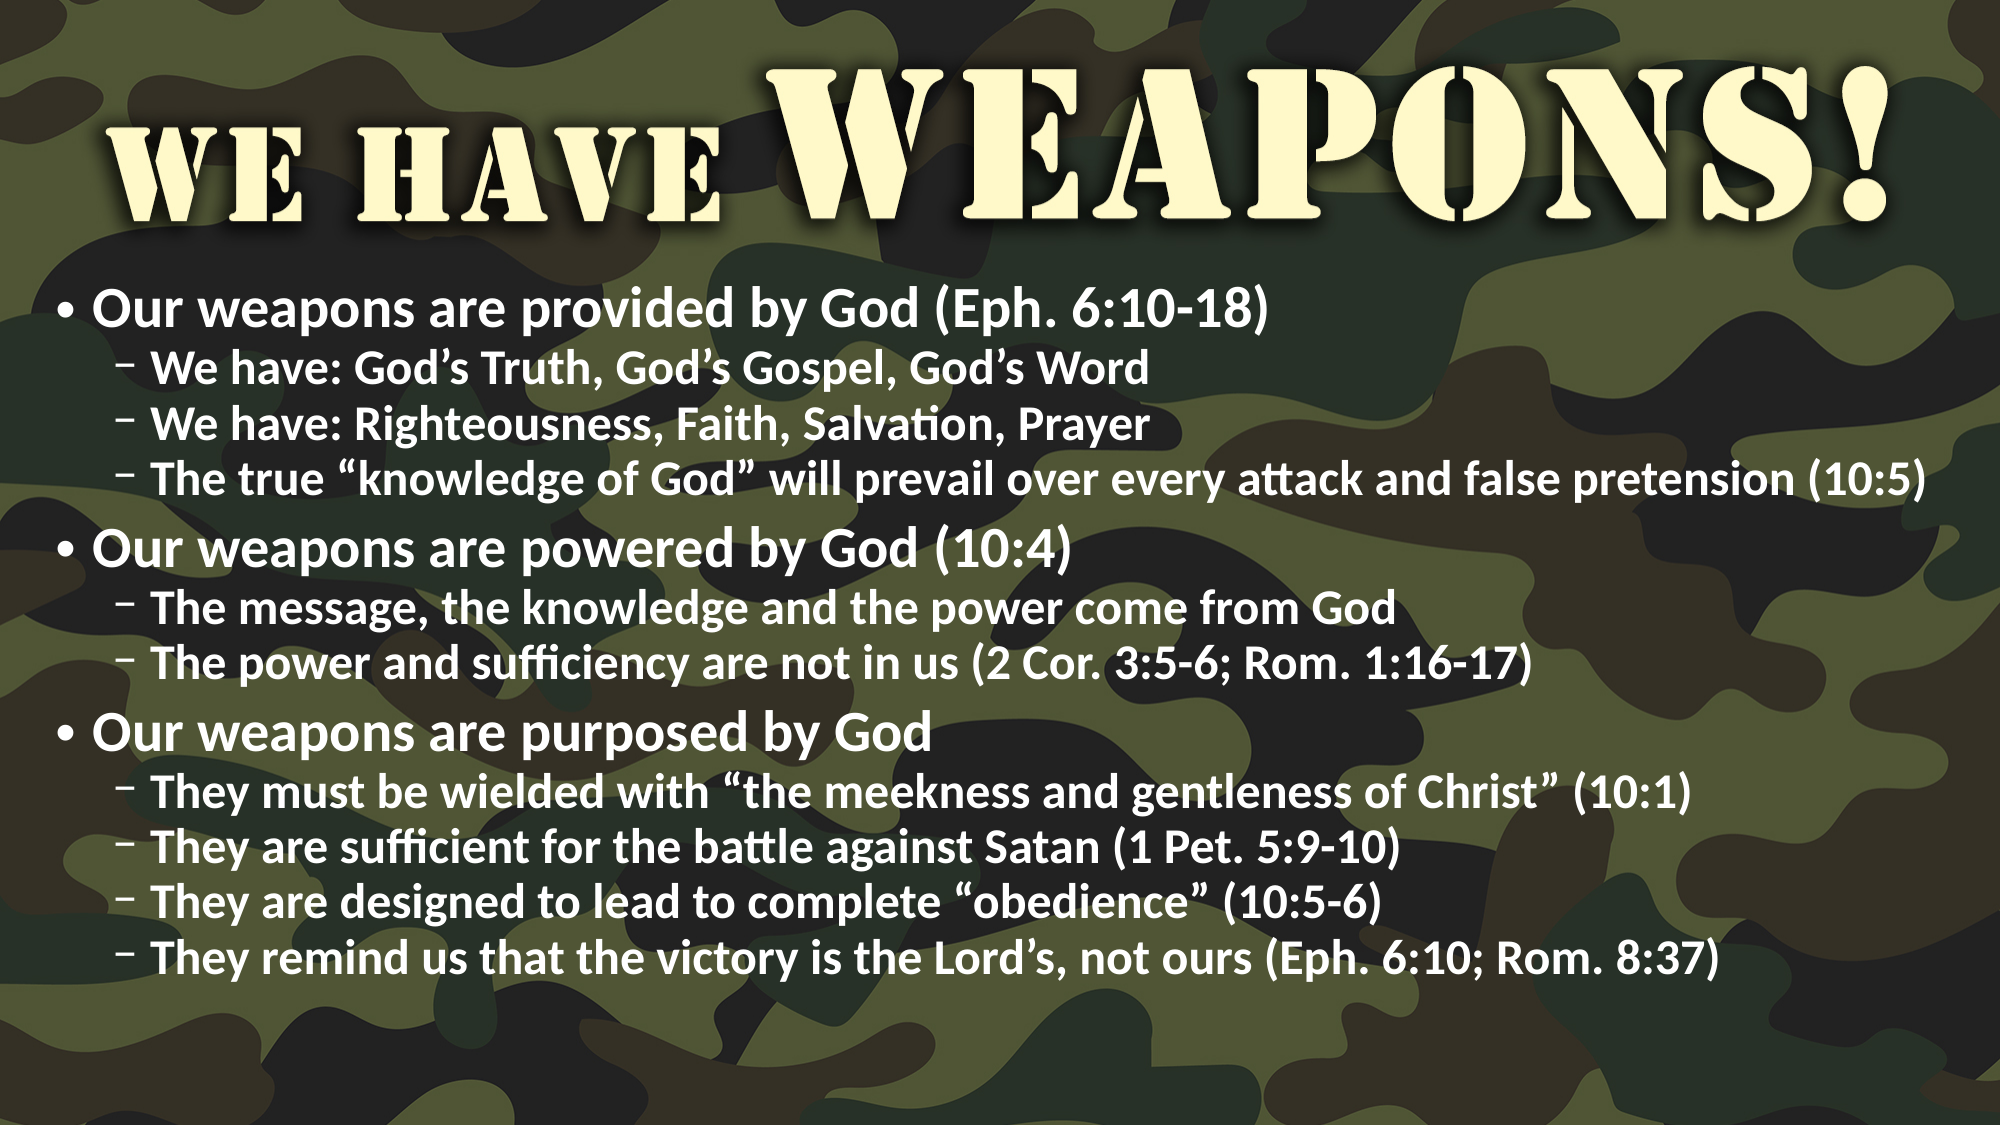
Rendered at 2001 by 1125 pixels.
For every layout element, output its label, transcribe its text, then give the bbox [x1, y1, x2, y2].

picture [0, 0, 2000, 1125]
list Our weapons are provided by God (Eph. 6:10-18) We have: God’s Truth, God’s Gospel, God’s Word We have: Righteousness, Faith, Salvation, Prayer The true “knowledge of God” will prevail over every attack and false pretension (10:5) Our weapons are powered by God (10:4) The message, the knowledge and the power come from God The power and sufficiency are not in us (2 Cor. 3:5-6; Rom. 1:16-17) Our weapons are purposed by God They must be wielded with “the meekness and gentleness of Christ” (10:1) They are sufficient for the battle against Satan (1 Pet. 5:9-10) They are designed to lead to complete “obedience” (10:5-6) They remind us that the victory is the Lord’s, not ours (Eph. 6:10; Rom. 8:37) [40, 278, 1978, 1125]
